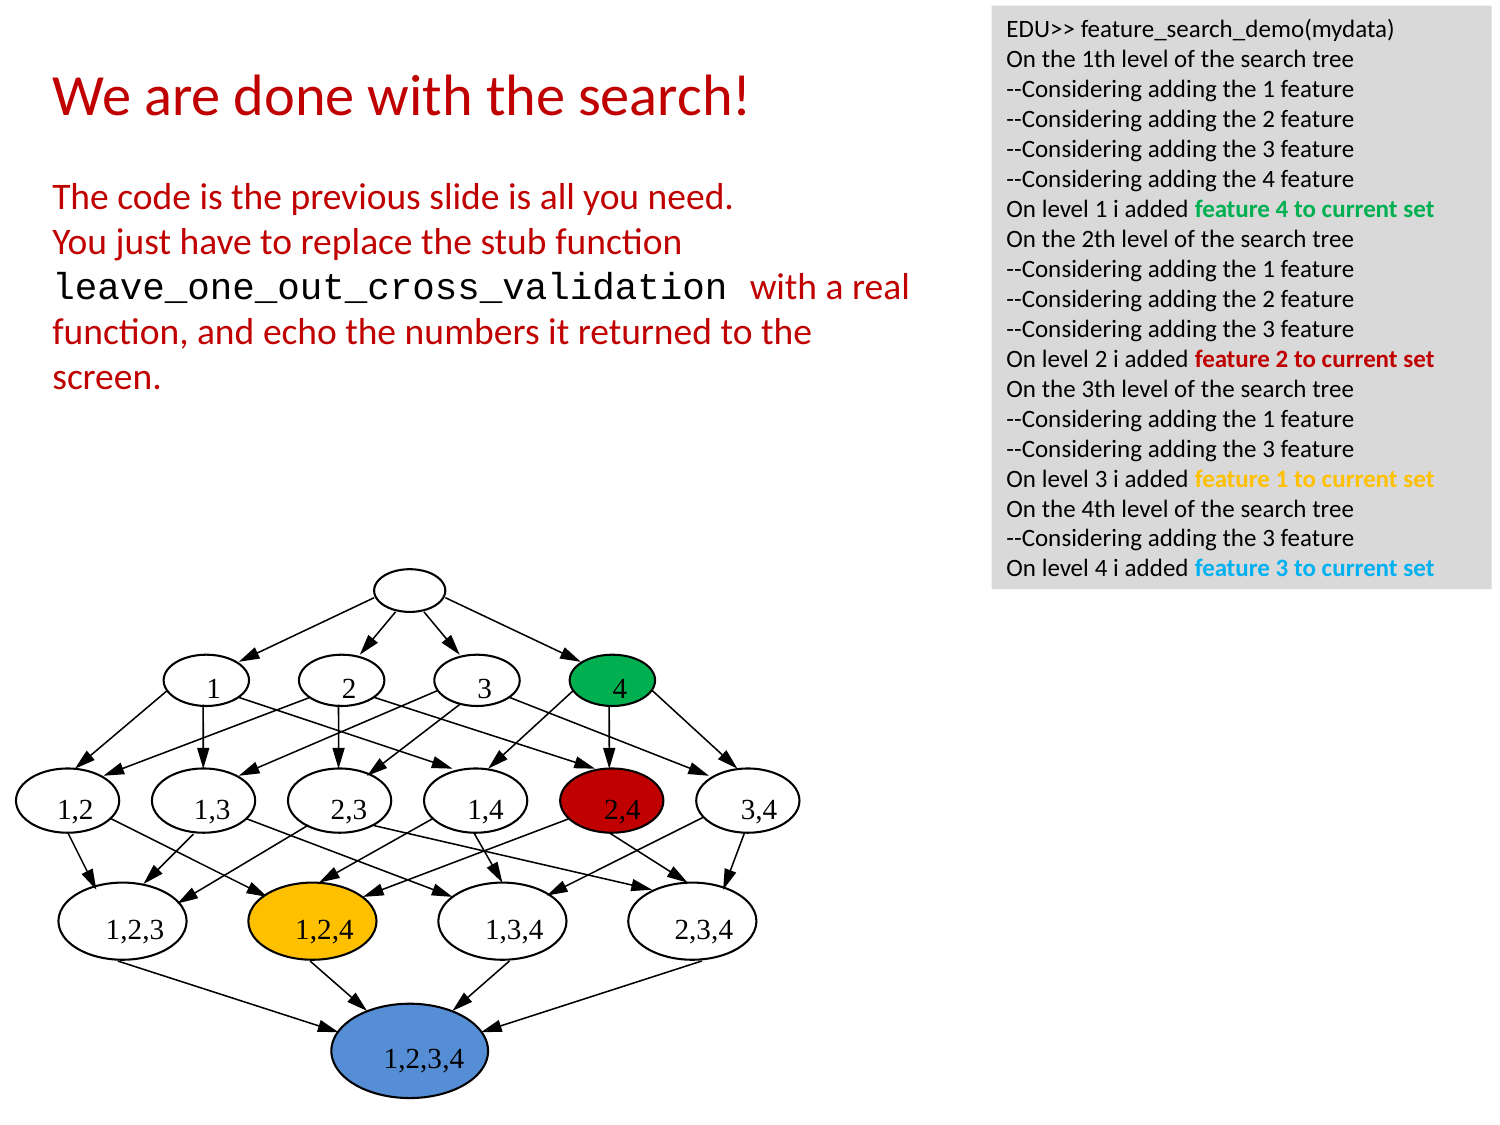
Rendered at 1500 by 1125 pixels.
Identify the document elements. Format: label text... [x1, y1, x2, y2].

text_box 3 [462, 661, 507, 712]
text_box [610, 736, 709, 776]
text_box [58, 882, 179, 960]
text_box [793, 785, 800, 817]
text_box [298, 654, 370, 705]
text_box [452, 960, 510, 1011]
text_box [519, 783, 528, 818]
text_box [359, 611, 396, 655]
text_box [363, 880, 407, 897]
text_box [151, 768, 256, 829]
text_box [696, 768, 790, 830]
text_box [445, 597, 581, 662]
text_box [559, 903, 567, 940]
text_box 3,4 [726, 782, 793, 833]
text_box [237, 662, 250, 699]
text_box [331, 1003, 489, 1099]
text_box [238, 690, 437, 776]
text_box 1,2,3,4 [368, 1032, 480, 1082]
text_box [488, 691, 573, 769]
text_box [603, 712, 616, 768]
text_box [75, 691, 167, 768]
text_box [423, 611, 460, 655]
text_box [103, 697, 309, 776]
text_box We are done with the search! The code is the previous slide is all you need. You just have to replace the stub function leave_one_out_cross_validation with a real function, and echo the numbers it returned to the screen. [37, 50, 925, 405]
text_box [643, 662, 656, 699]
text_box [117, 960, 337, 1033]
text_box [383, 783, 392, 818]
text_box [369, 903, 377, 940]
text_box [287, 768, 382, 829]
text_box [309, 960, 367, 1011]
text_box 1,3,4 [470, 902, 559, 953]
text_box [372, 662, 385, 699]
text_box [589, 875, 652, 892]
text_box [507, 662, 520, 699]
text_box [569, 654, 641, 705]
text_box 2,3,4 [659, 902, 749, 953]
text_box [15, 768, 120, 829]
text_box [238, 597, 375, 662]
text_box 1,2 [42, 782, 109, 833]
text_box [358, 861, 452, 897]
text_box [637, 851, 688, 882]
text_box 2,3 [315, 782, 383, 833]
text_box [548, 817, 703, 895]
text_box [517, 743, 595, 769]
text_box 1,2,4 [280, 902, 369, 953]
text_box 2 [327, 661, 372, 712]
text_box [434, 654, 505, 705]
text_box 1,3 [178, 782, 246, 833]
text_box [628, 882, 748, 960]
text_box [368, 704, 460, 775]
text_box 2,4 [589, 782, 656, 833]
text_box EDU>> feature_search_demo(mydata) On the 1th level of the search tree --Considering adding the 1 feature --Considering adding the 2 feature --Considering adding the 3 feature --Considering adding the 4 feature On level 1 i added feature 4 to current set On the 2th level of the search tree --Considering adding the 1 feature --Considering adding the 2 feature --Considering adding the 3 feature On level 2 i added feature 2 to current set On the 3th level of the search tree --Considering adding the 1 feature --Considering adding the 3 feature On level 3 i added feature 1 to current set On the 4th level of the search tree --Considering adding the 3 feature On level 4 i added feature 3 to current set [991, 5, 1492, 590]
text_box [749, 903, 757, 940]
text_box [319, 818, 433, 882]
text_box [656, 784, 664, 818]
text_box [482, 960, 702, 1033]
text_box [424, 768, 518, 830]
text_box [473, 833, 503, 882]
text_box 1,2,3 [90, 902, 180, 953]
text_box 4 [597, 661, 643, 712]
text_box [197, 739, 210, 768]
text_box [179, 826, 307, 903]
text_box 1 [191, 661, 237, 712]
text_box [225, 876, 265, 896]
text_box [374, 569, 446, 612]
text_box [438, 882, 559, 960]
text_box [652, 690, 738, 769]
text_box [163, 654, 235, 705]
text_box [723, 833, 745, 888]
text_box [248, 882, 369, 960]
text_box [560, 768, 654, 830]
text_box [332, 734, 345, 768]
text_box [400, 751, 453, 769]
text_box [143, 834, 194, 884]
text_box 1,4 [452, 782, 519, 833]
text_box [67, 833, 96, 886]
text_box [180, 904, 187, 939]
